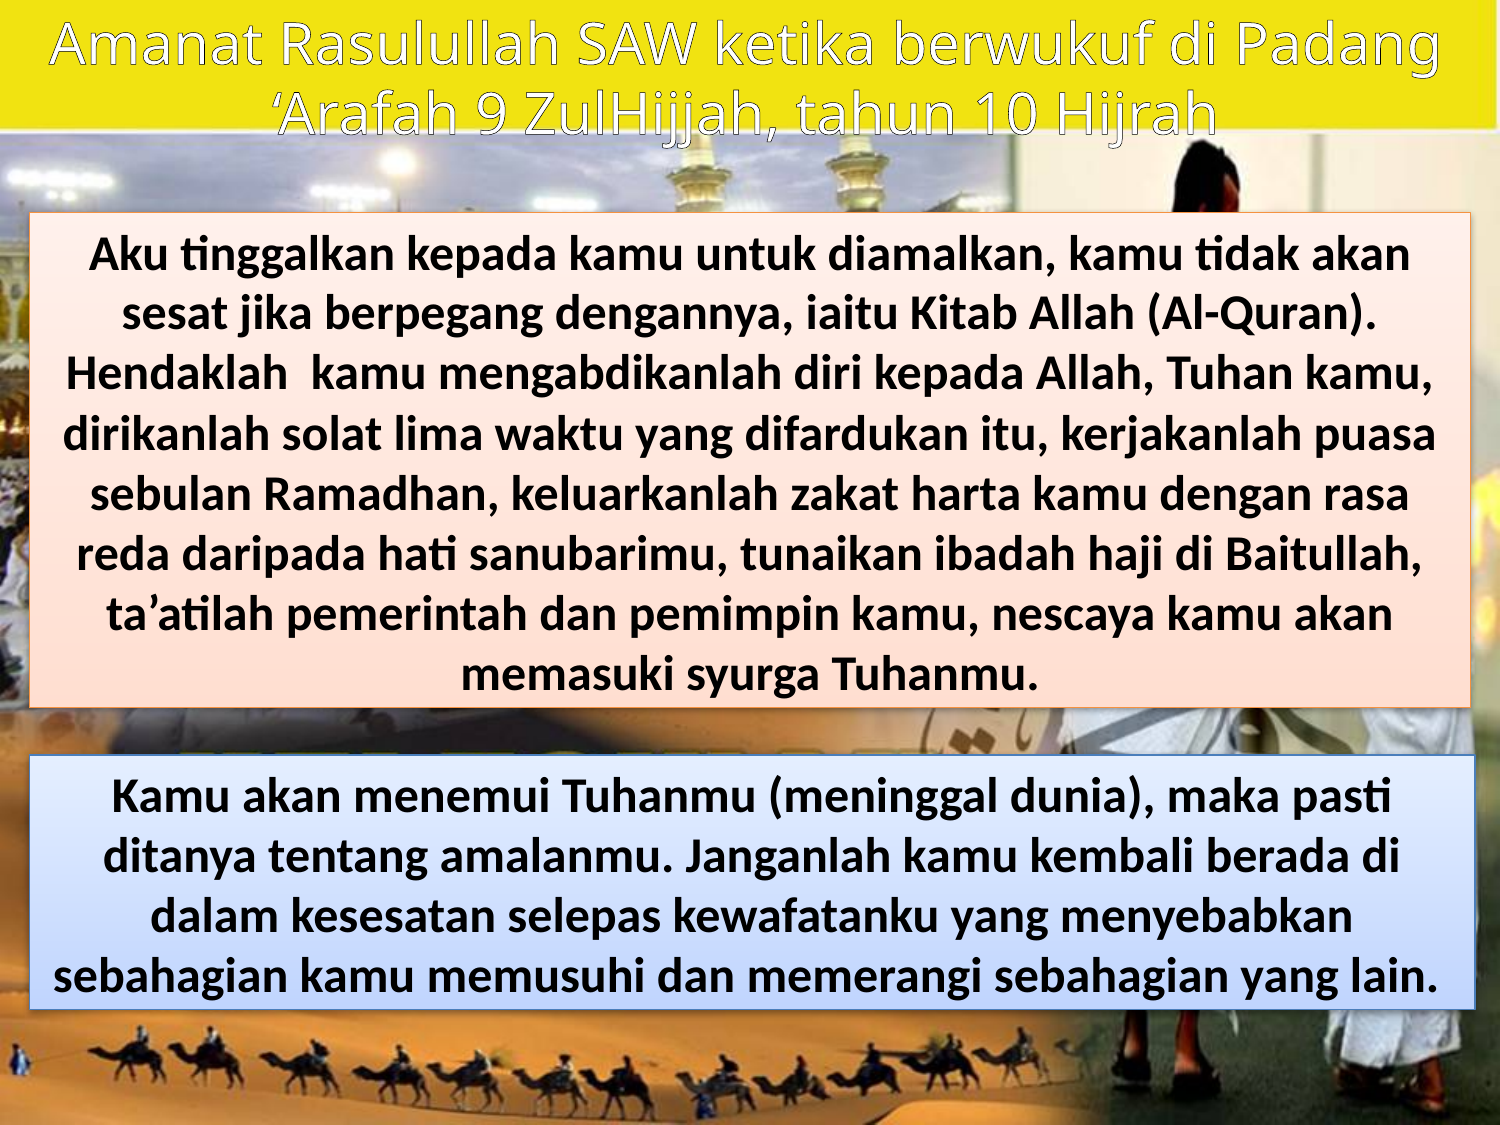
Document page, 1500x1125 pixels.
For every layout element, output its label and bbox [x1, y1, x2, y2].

list [0, 0, 1500, 1125]
